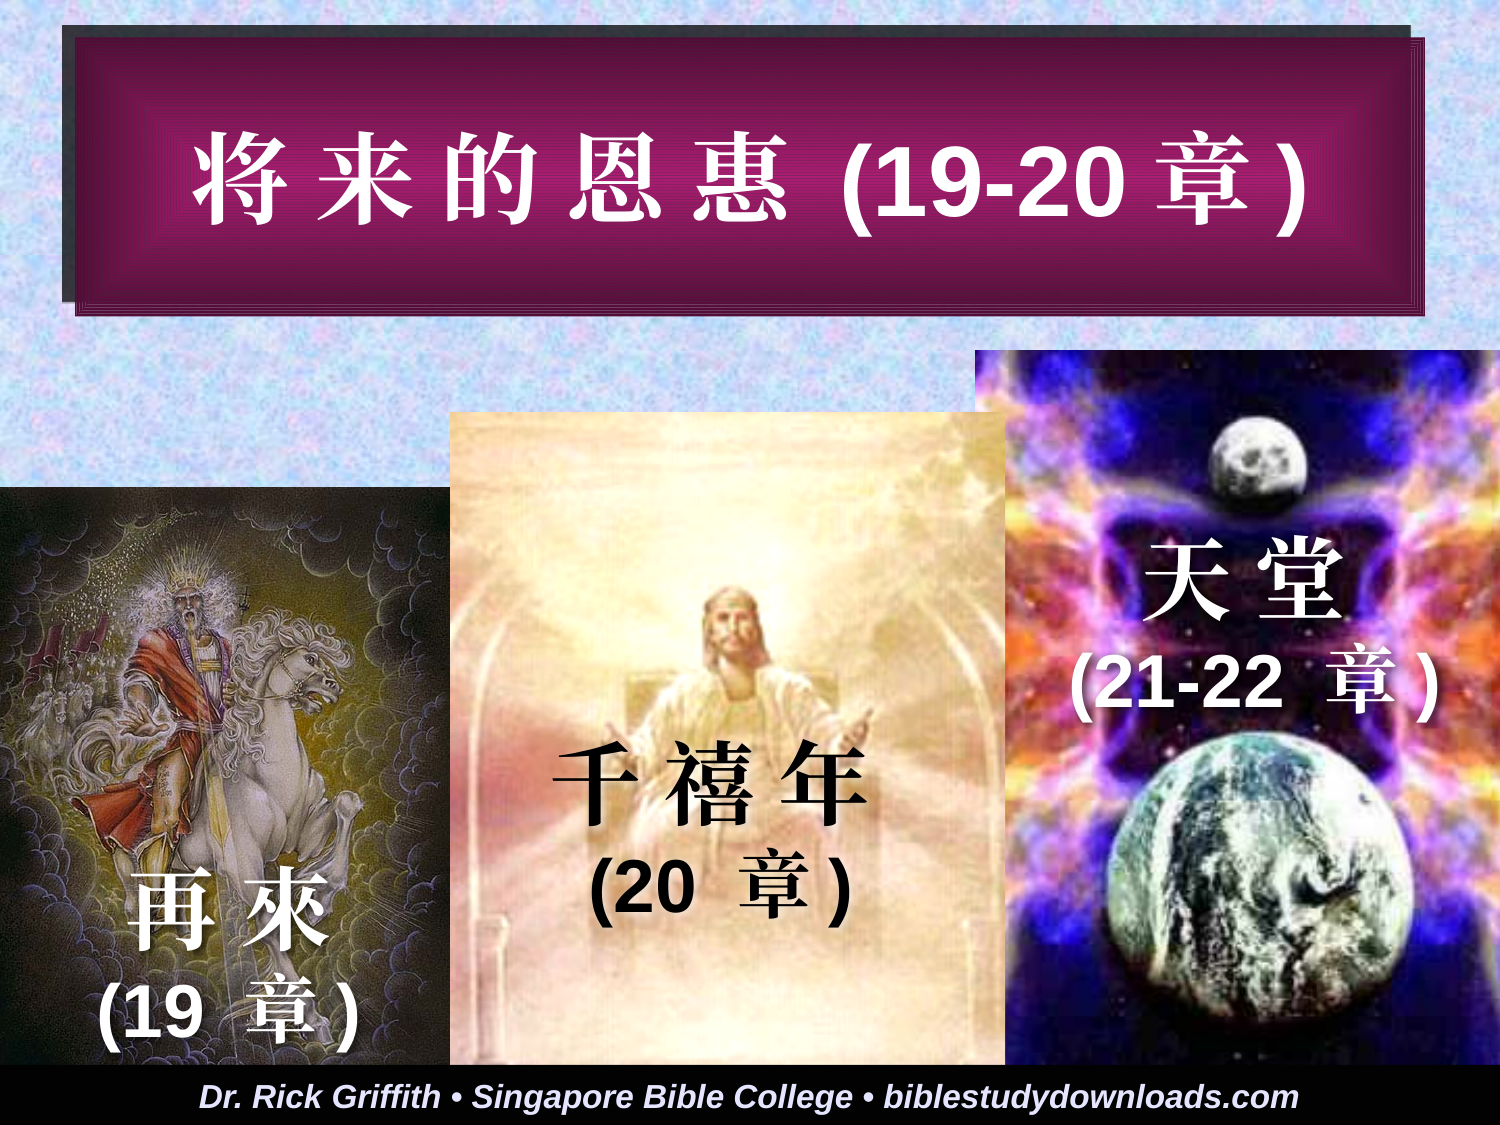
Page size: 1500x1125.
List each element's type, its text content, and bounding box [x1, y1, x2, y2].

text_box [974, 349, 1500, 1125]
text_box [437, 412, 1006, 1125]
picture [0, 0, 1500, 487]
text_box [0, 487, 432, 1125]
title 将 来 的 恩 惠 (19-20章) [75, 37, 1425, 317]
